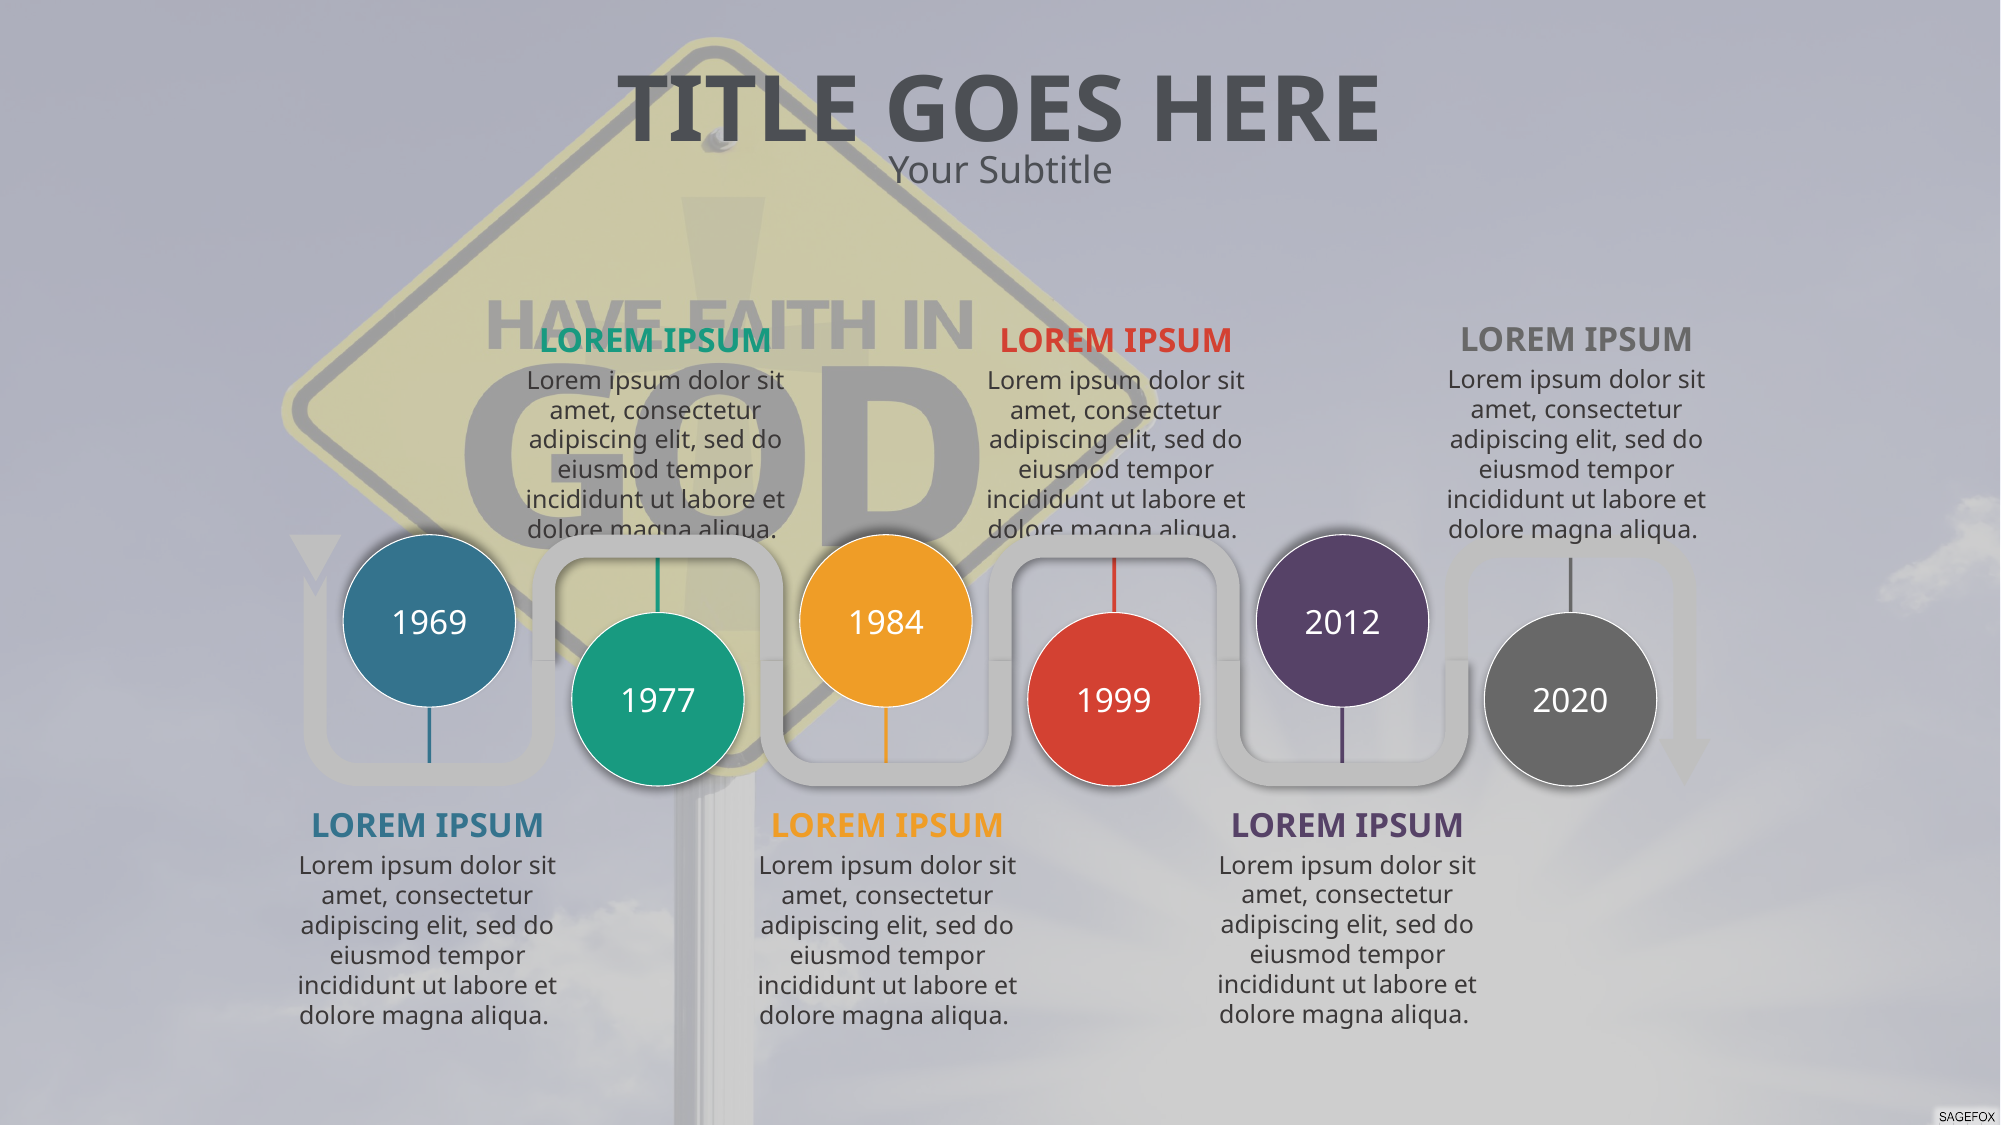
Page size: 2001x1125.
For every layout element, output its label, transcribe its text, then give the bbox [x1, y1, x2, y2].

text_box [555, 534, 784, 660]
text_box [884, 708, 888, 760]
text_box LOREM IPSUM Lorem ipsum dolor sit amet, consectetur adipiscing elit, sed do eiusmod tempor incididunt ut labore et dolore magna aliqua. [257, 797, 598, 1037]
text_box [1340, 708, 1345, 760]
text_box LOREM IPSUM Lorem ipsum dolor sit amet, consectetur adipiscing elit, sed do eiusmod tempor incididunt ut labore et dolore magna aliqua. [717, 797, 1058, 1037]
text_box LOREM IPSUM Lorem ipsum dolor sit amet, consectetur adipiscing elit, sed do eiusmod tempor incididunt ut labore et dolore magna aliqua. [485, 311, 826, 552]
text_box [988, 534, 1240, 660]
text_box [1216, 660, 1444, 787]
text_box LOREM IPSUM Lorem ipsum dolor sit amet, consectetur adipiscing elit, sed do eiusmod tempor incididunt ut labore et dolore magna aliqua. [1406, 311, 1747, 551]
text_box 1984 [799, 534, 973, 708]
text_box [1112, 569, 1117, 612]
text_box 1977 [571, 612, 745, 787]
text_box 2012 [1256, 534, 1429, 708]
text_box 1999 [1027, 612, 1201, 787]
text_box LOREM IPSUM Lorem ipsum dolor sit amet, consectetur adipiscing elit, sed do eiusmod tempor incididunt ut labore et dolore magna aliqua. [1177, 796, 1518, 1037]
text_box [655, 569, 660, 612]
text_box LOREM IPSUM Lorem ipsum dolor sit amet, consectetur adipiscing elit, sed do eiusmod tempor incididunt ut labore et dolore magna aliqua. [946, 311, 1287, 552]
text_box [760, 660, 1012, 787]
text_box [289, 534, 555, 787]
picture [1936, 1111, 1997, 1125]
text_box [548, 42, 1452, 199]
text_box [1444, 534, 1711, 787]
